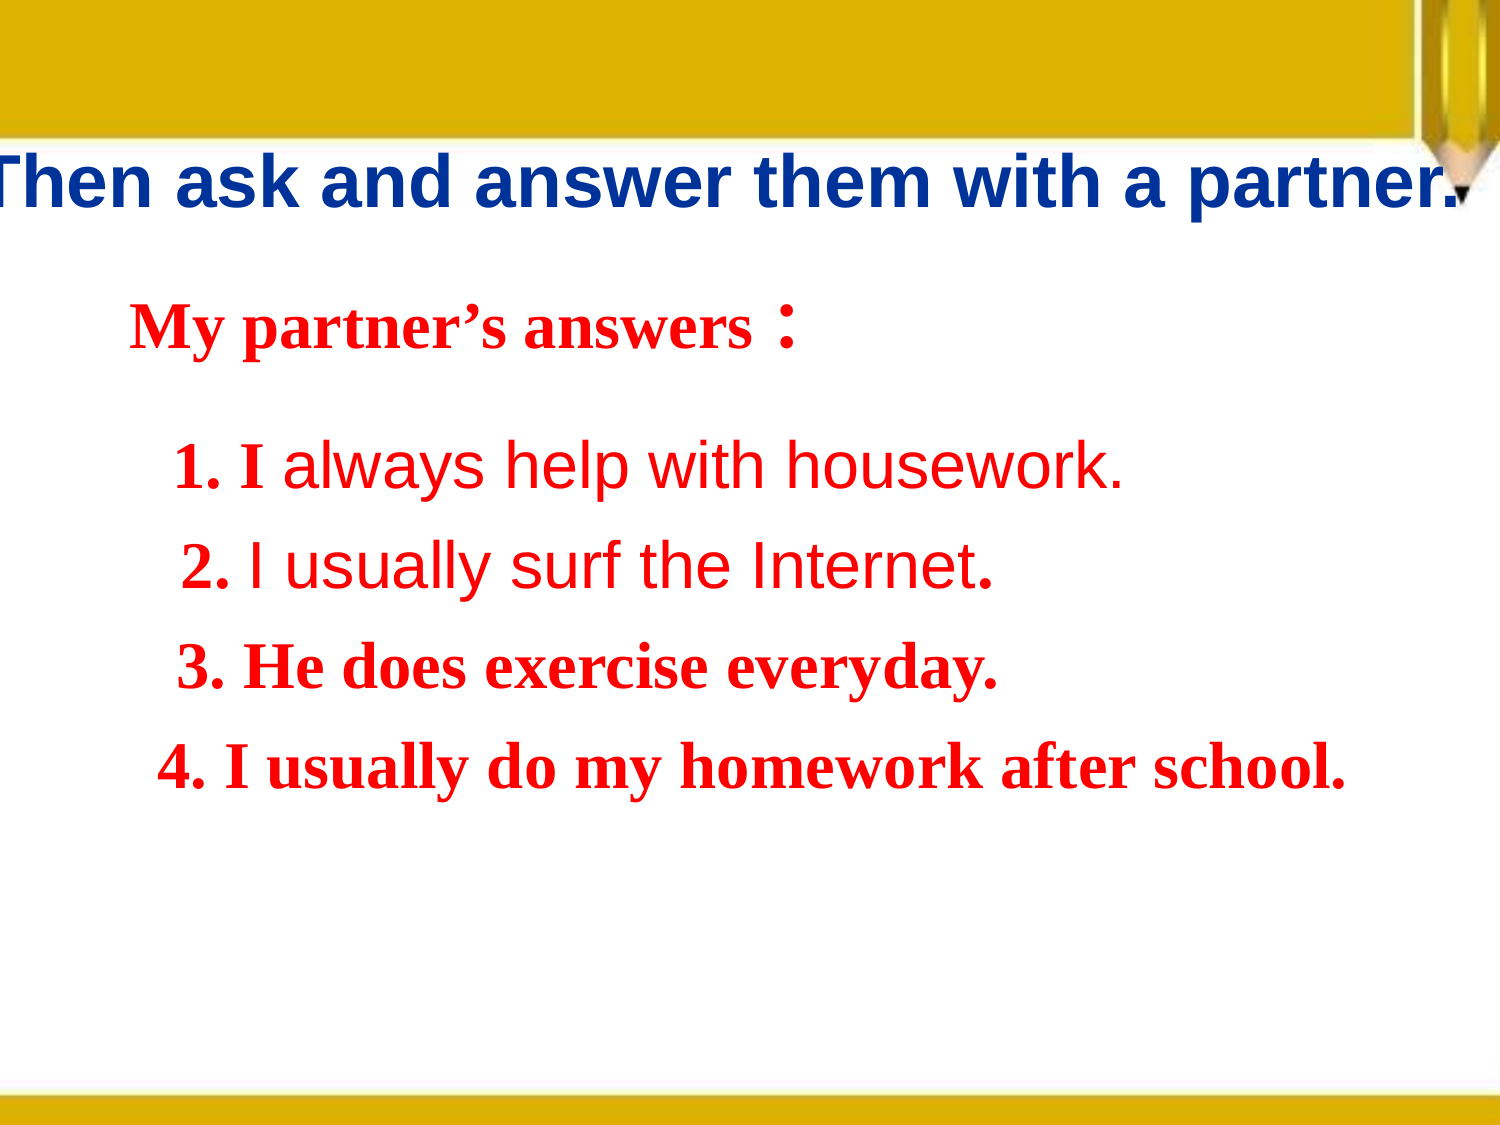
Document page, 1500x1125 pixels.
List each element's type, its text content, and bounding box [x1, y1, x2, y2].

text_box 1. I always help with housework. [157, 413, 1142, 509]
text_box 2. I usually surf the Internet. [165, 514, 1009, 609]
text_box 4. I usually do my homework after school. [142, 713, 1365, 809]
text_box My partner’s answers： [114, 274, 852, 370]
text_box 3. He does exercise everyday. [161, 613, 1015, 709]
picture [0, 0, 1500, 1125]
text_box Then ask and answer them with a partner. [0, 124, 1478, 230]
